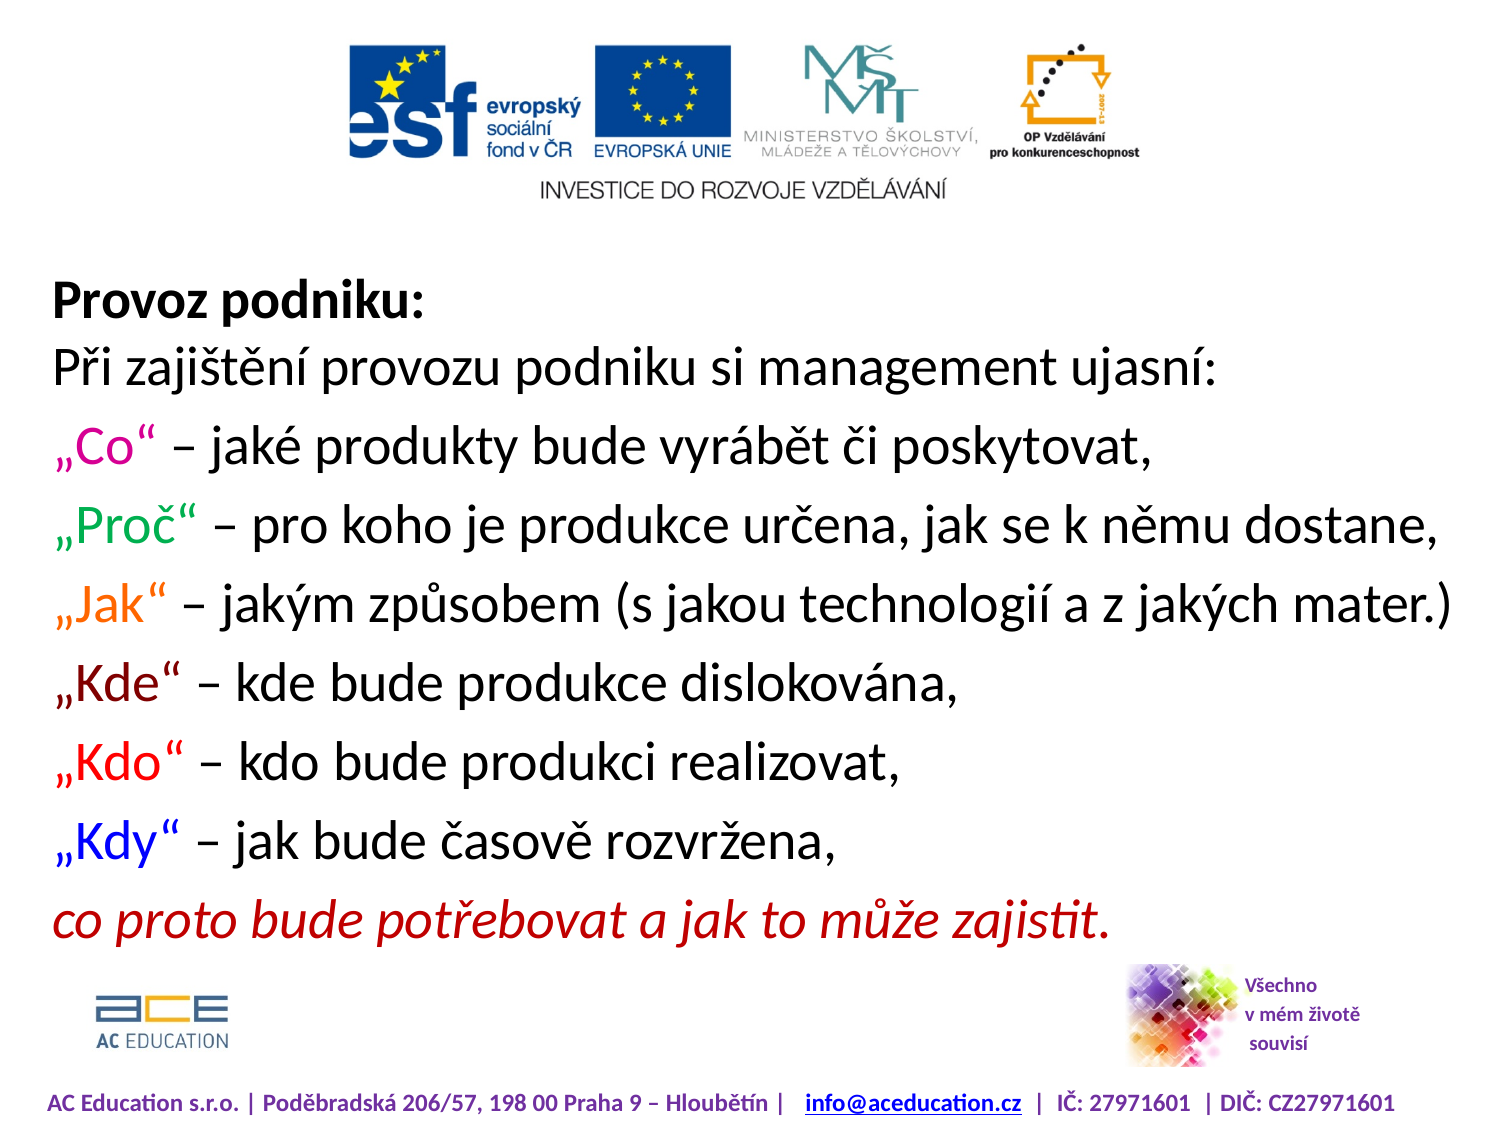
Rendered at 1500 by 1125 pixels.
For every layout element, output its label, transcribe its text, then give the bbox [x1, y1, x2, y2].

list Provoz podniku: Při zajištění provozu podniku si management ujasní: „Co“ – jaké produkty bude vyrábět či poskytovat, „Proč“ – pro koho je produkce určena, jak se k němu dostane, „Jak“ – jakým způsobem (s jakou technologií a z jakých mater.) „Kde“ – kde bude produkce dislokována, „Kdo“ – kdo bude produkci realizovat, „Kdy“ – jak bude časově rozvržena, co proto bude potřebovat a jak to může zajistit. [37, 255, 1473, 998]
picture [306, 9, 1193, 227]
text_box AC Education s.r.o. | Poděbradská 206/57, 198 00 Praha 9 – Hloubětín | info@aceducation.cz | IČ: 27971601 | DIČ: CZ27971601 [32, 1079, 1468, 1125]
picture [52, 974, 270, 1070]
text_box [1125, 960, 1386, 1080]
